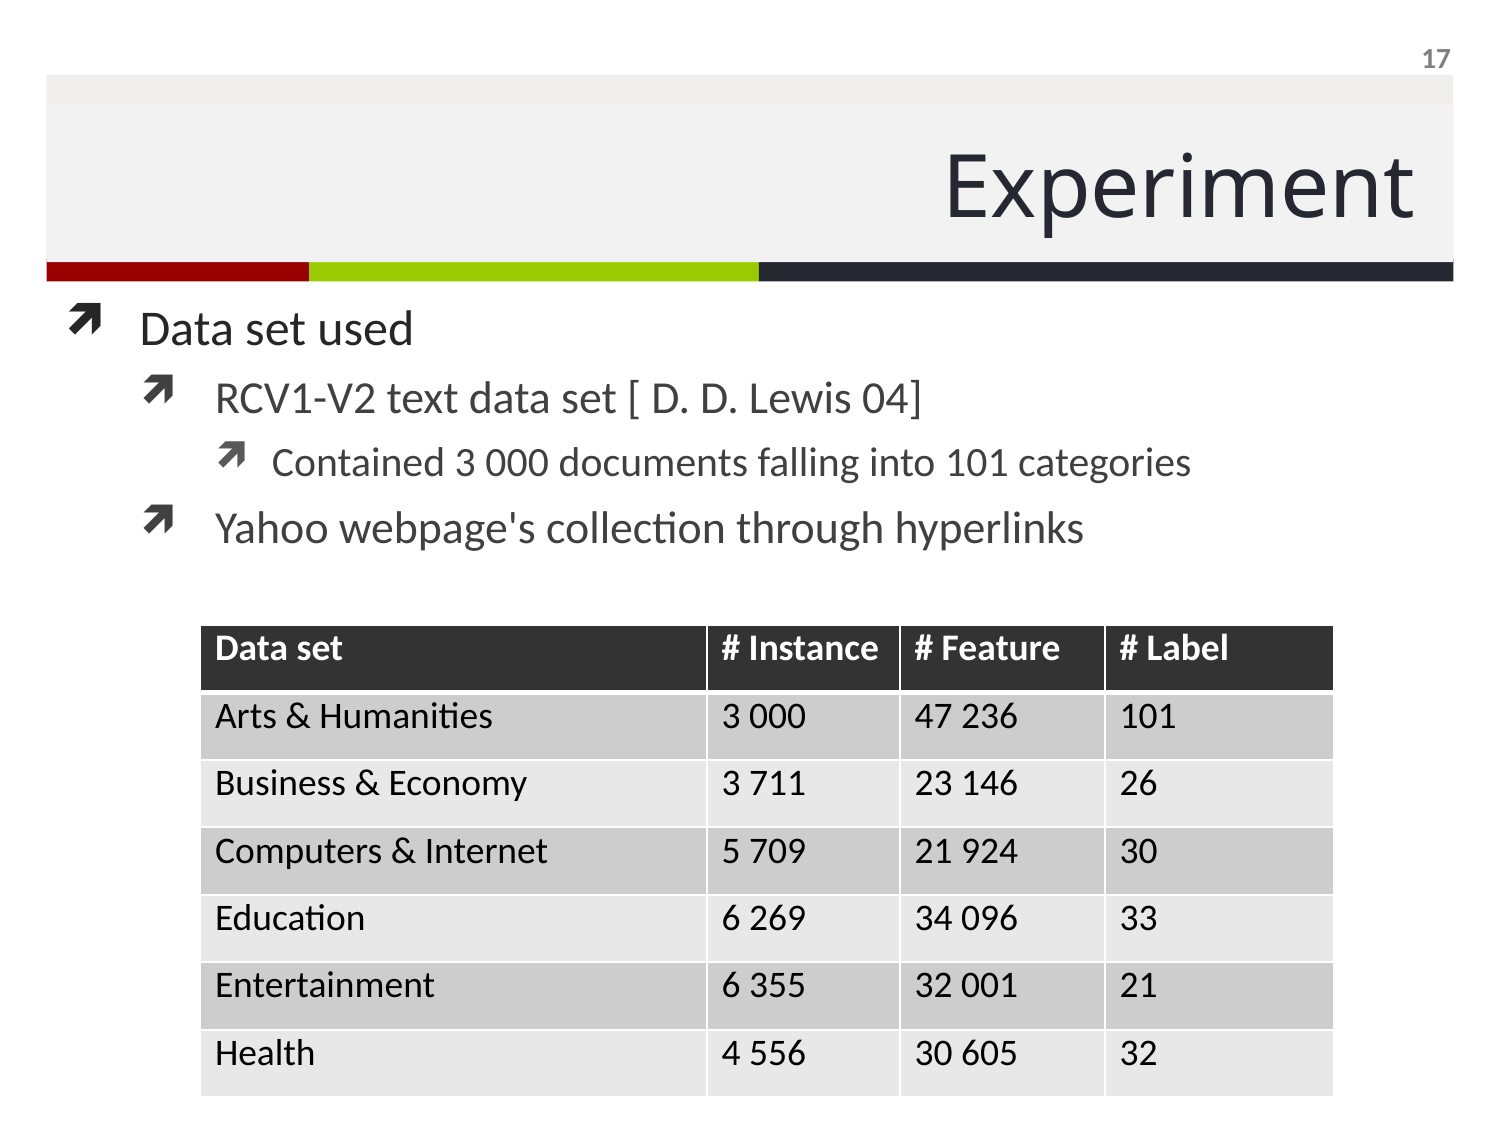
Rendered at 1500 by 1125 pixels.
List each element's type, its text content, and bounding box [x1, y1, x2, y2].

table_cell 32 001 [901, 963, 1104, 1029]
table_cell 4 556 [708, 1031, 899, 1096]
table_cell 33 [1106, 896, 1333, 961]
table_cell 23 146 [901, 761, 1104, 826]
table_cell 26 [1106, 761, 1333, 826]
table_cell 6 355 [708, 963, 899, 1029]
slide_number 17 [1362, 27, 1466, 87]
table_cell 30 605 [901, 1031, 1104, 1096]
table_header # Feature [901, 626, 1104, 690]
table_cell Arts & Humanities [201, 695, 706, 759]
table_cell 3 711 [708, 761, 899, 826]
table_cell 21 [1106, 963, 1333, 1029]
table_cell 34 096 [901, 896, 1104, 961]
table_cell Entertainment [201, 963, 706, 1029]
table_cell Education [201, 896, 706, 961]
table_cell Computers & Internet [201, 828, 706, 894]
table_cell 47 236 [901, 695, 1104, 759]
table_header Data set [201, 626, 706, 690]
table_cell 5 709 [708, 828, 899, 894]
table_header # Instance [708, 626, 899, 690]
table_header # Label [1106, 626, 1333, 690]
table_cell 6 269 [708, 896, 899, 961]
list Data set used RCV1-V2 text data set [ D. D. Lewis 04] Contained 3 000 documents falling into 101 categories Yahoo webpage's collection through hyperlinks [50, 287, 1454, 1005]
table_cell 32 [1106, 1031, 1333, 1096]
title Experiment [46, 103, 1454, 263]
table_cell 3 000 [708, 695, 899, 759]
table_cell Health [201, 1031, 706, 1096]
table_cell Business & Economy [201, 761, 706, 826]
table_cell 21 924 [901, 828, 1104, 894]
table_cell 30 [1106, 828, 1333, 894]
table_cell 101 [1106, 695, 1333, 759]
